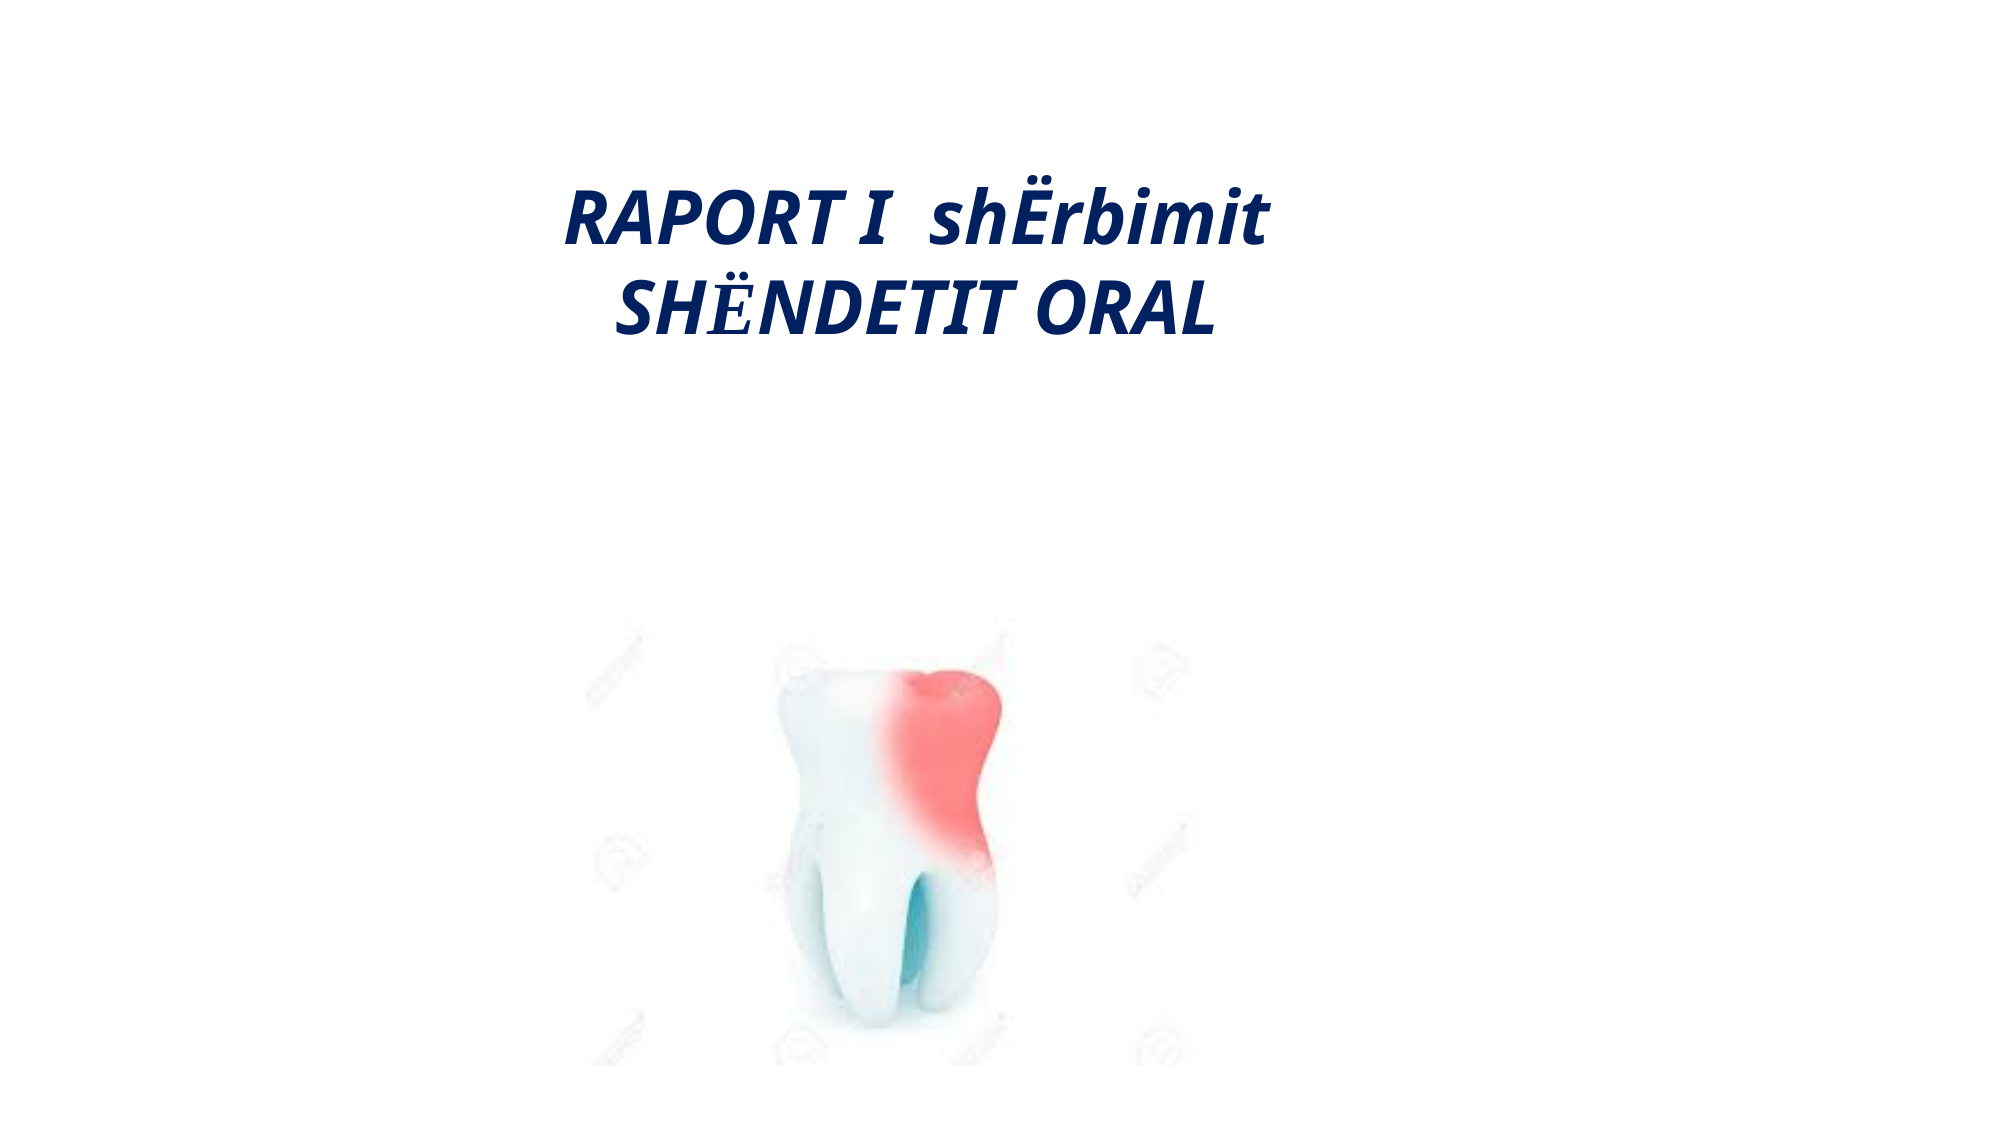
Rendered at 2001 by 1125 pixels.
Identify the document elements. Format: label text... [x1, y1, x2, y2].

picture [568, 617, 1207, 1066]
text_box RAPORT I shËrbimit SHËNDETIT ORAL [359, 162, 1475, 358]
